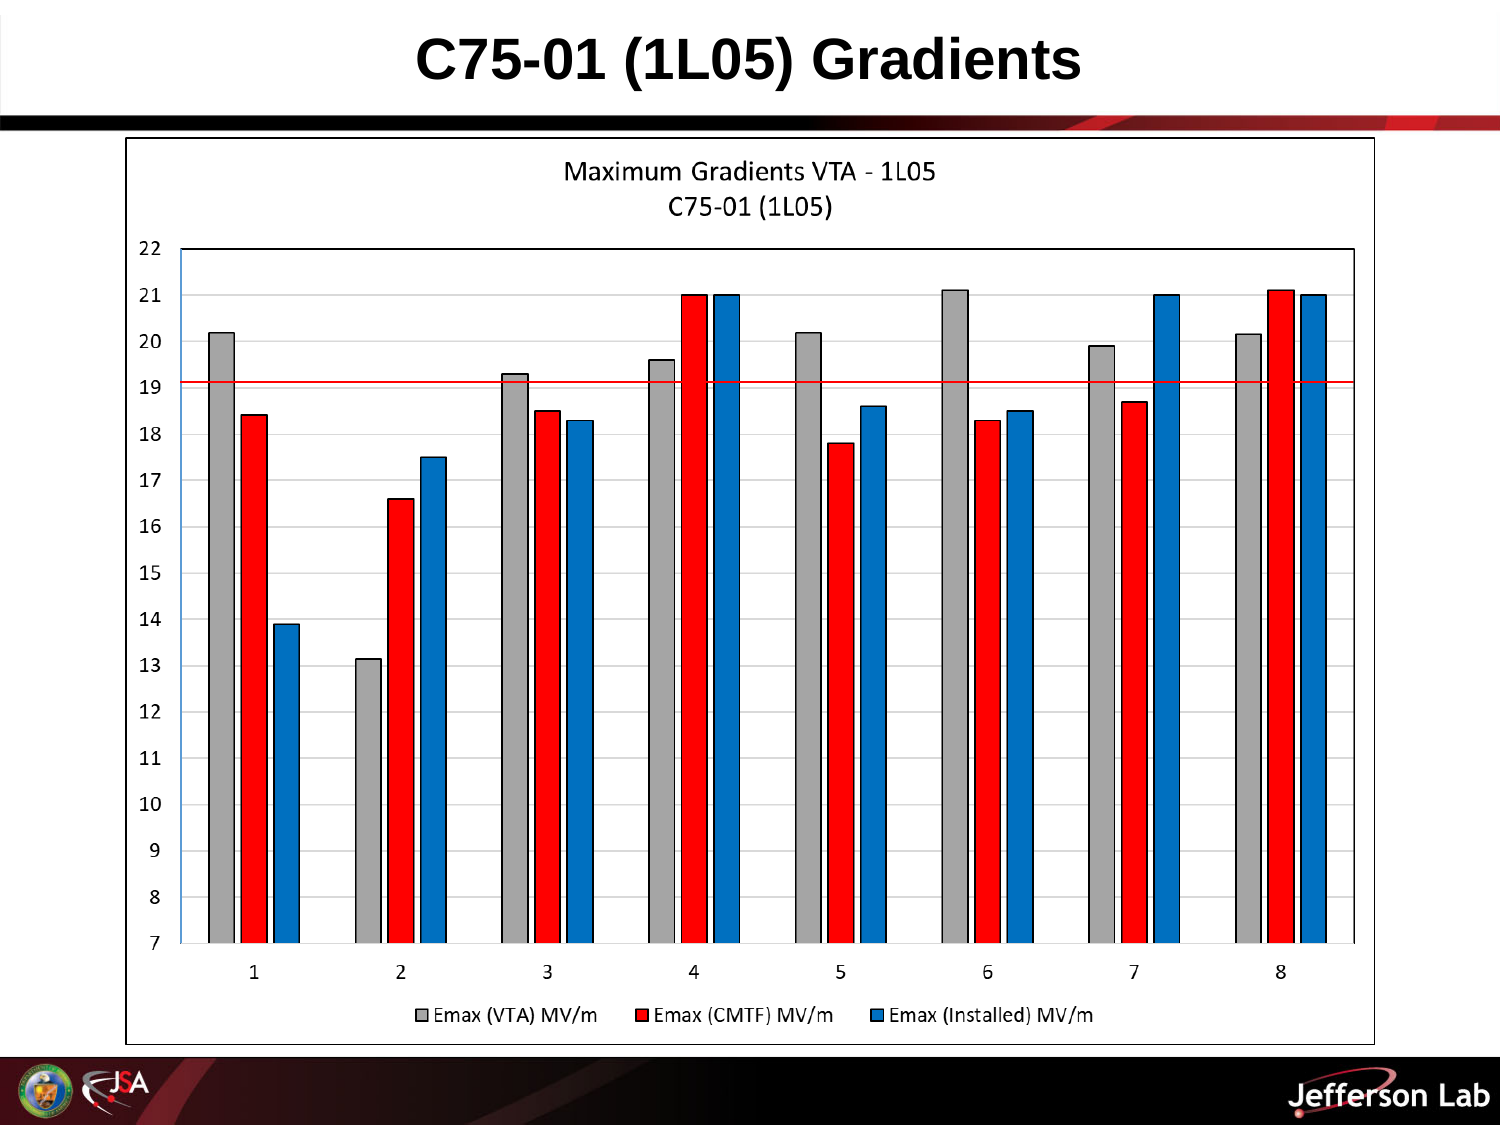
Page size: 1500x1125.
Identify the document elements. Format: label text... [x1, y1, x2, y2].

title C75-01 (1L05) Gradients [112, 0, 1388, 113]
picture [0, 0, 1500, 1125]
